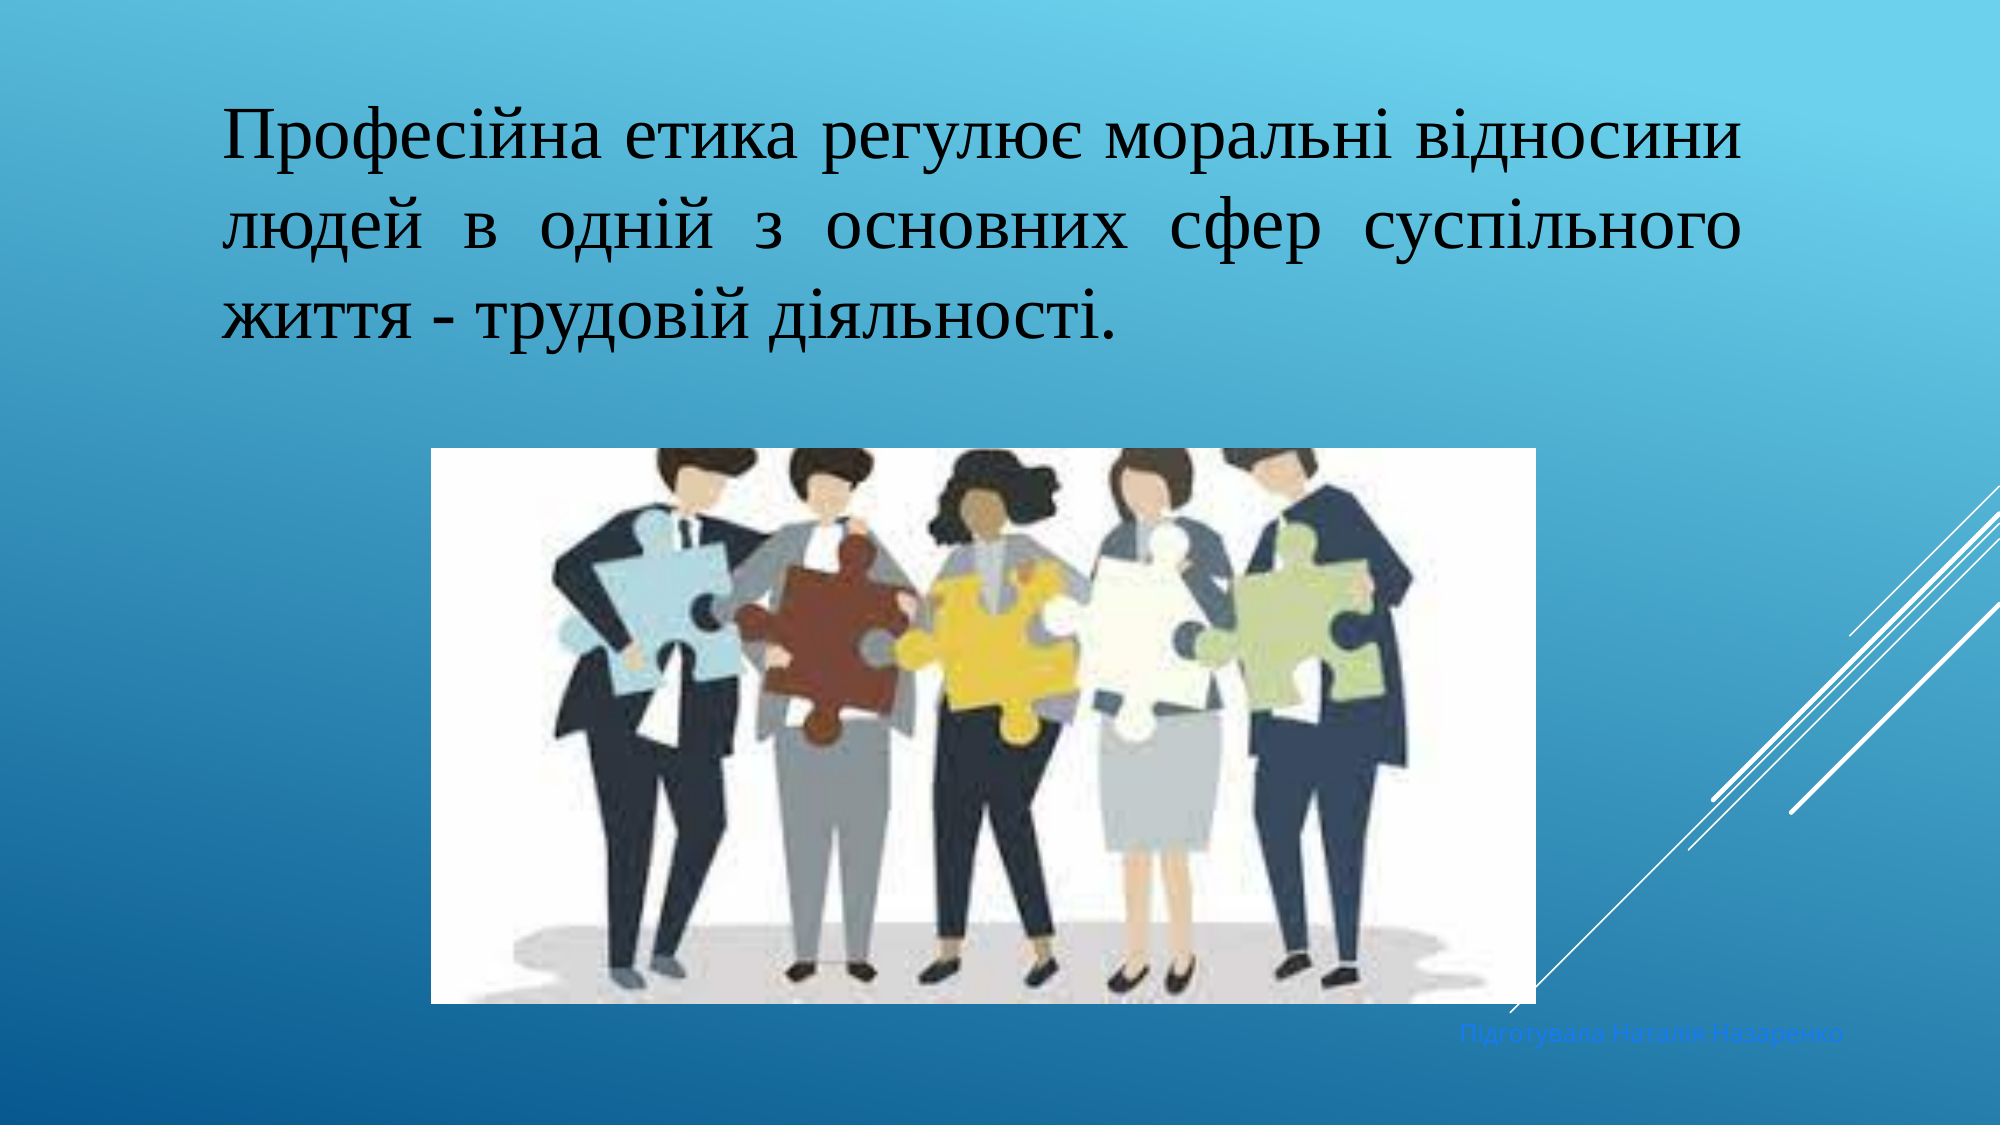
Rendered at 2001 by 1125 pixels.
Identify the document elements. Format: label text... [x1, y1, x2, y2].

text_box Підготувала Наталія Назаренко [1444, 1009, 1860, 1055]
text_box Професійна етика регулює моральні відносини людей в одній з основних сфер суспільного життя - трудовій діяльності. [207, 76, 1760, 361]
picture [431, 448, 1536, 1005]
